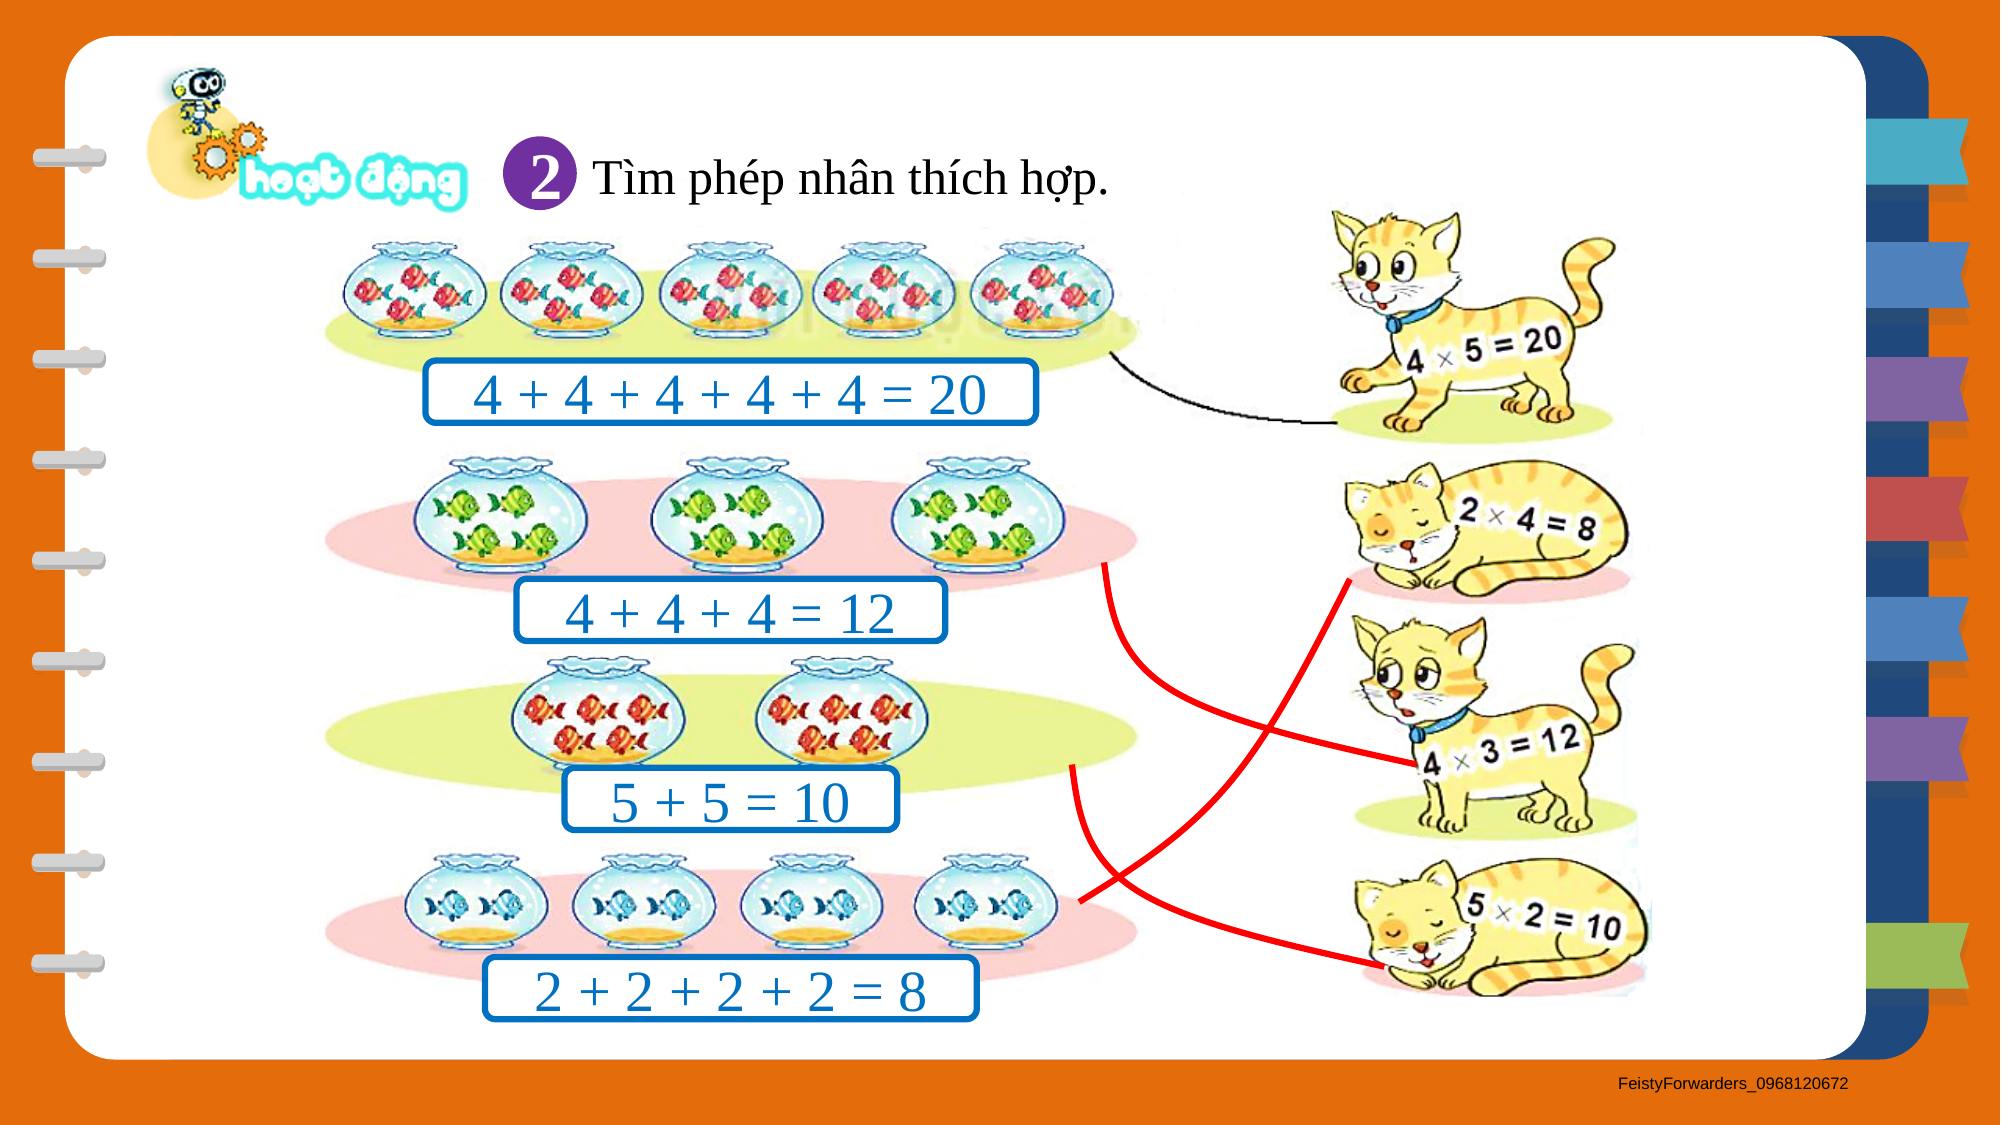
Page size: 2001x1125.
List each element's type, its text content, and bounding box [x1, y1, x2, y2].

picture [118, 59, 1679, 1005]
text_box 2 + 2 + 2 + 2 = 8 [483, 1005, 978, 1021]
